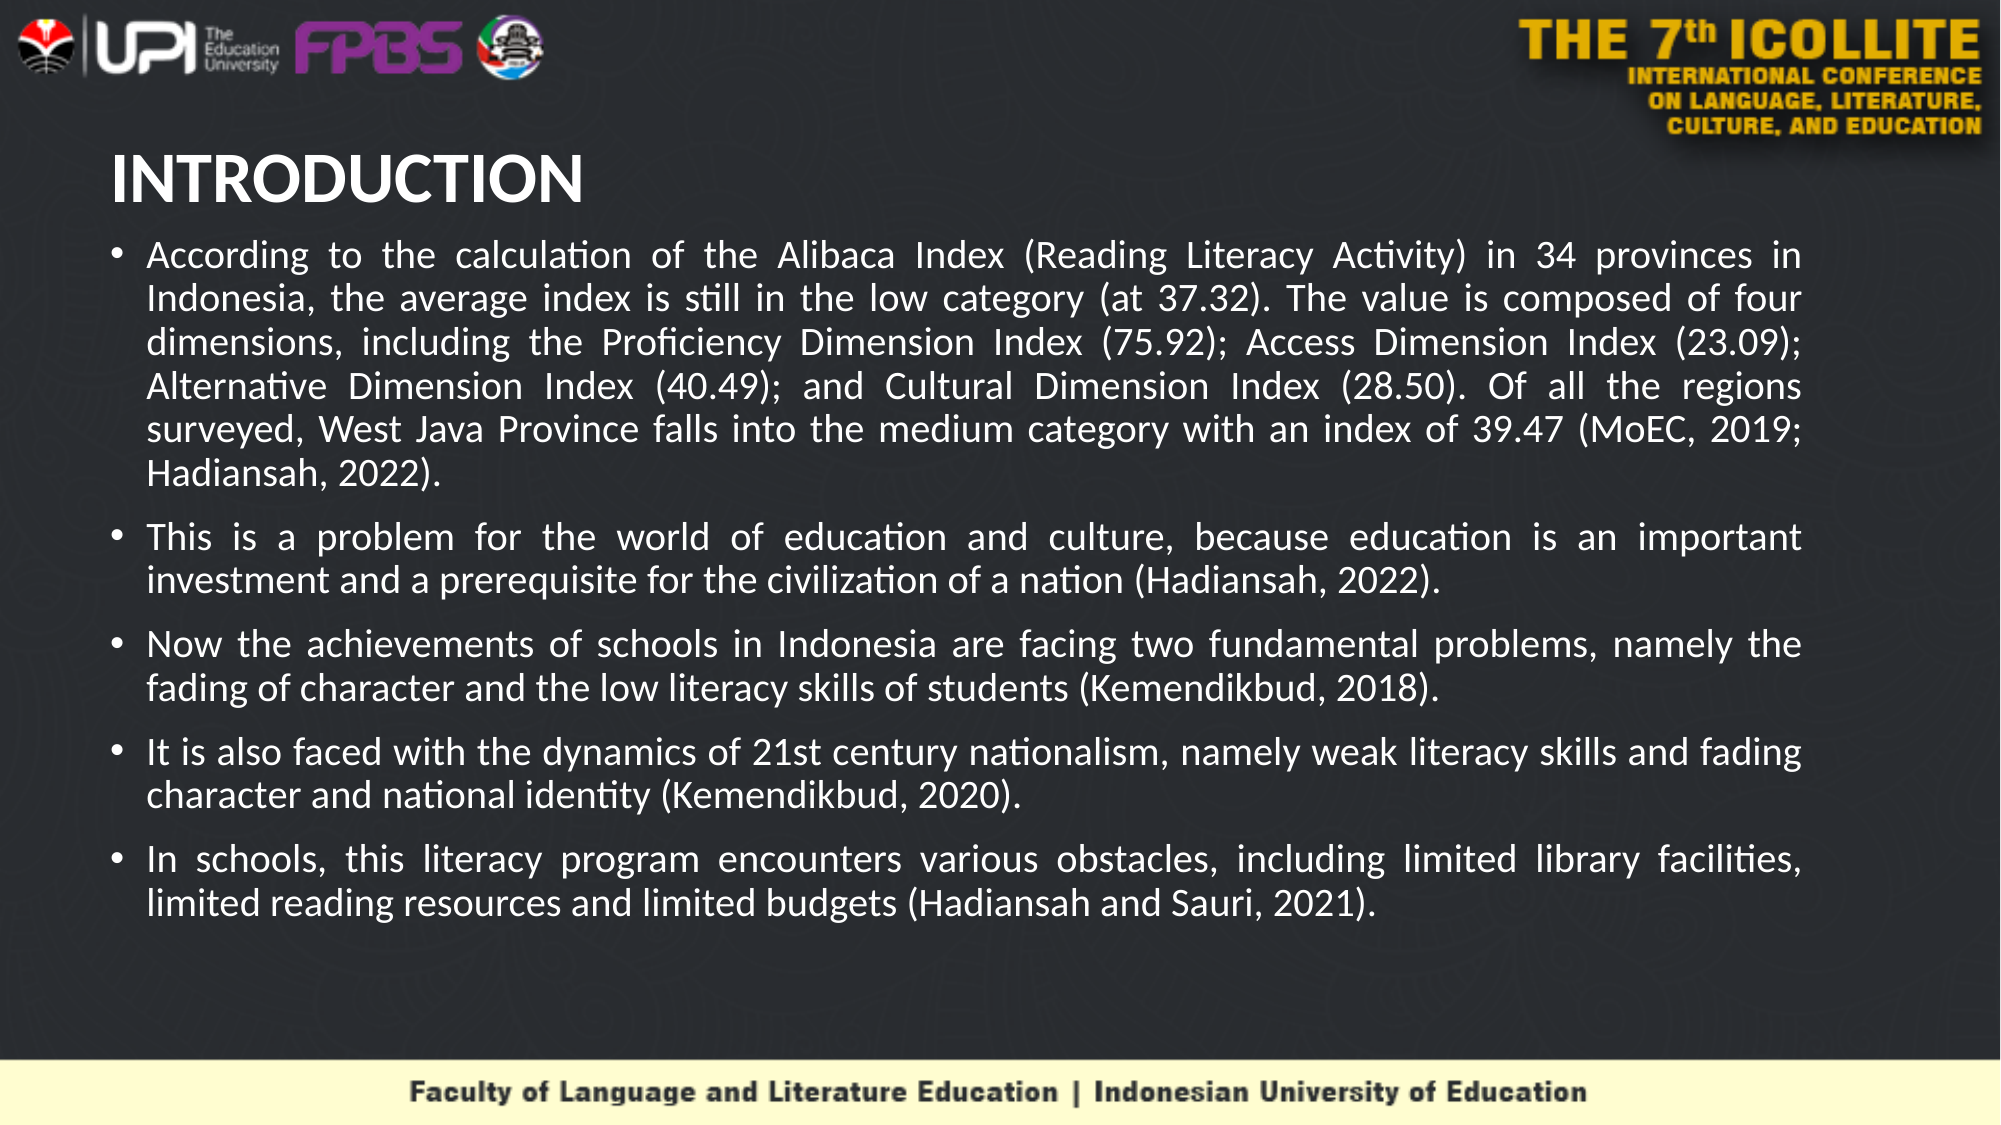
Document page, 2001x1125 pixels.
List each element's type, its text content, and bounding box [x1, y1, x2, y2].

title INTRODUCTION [95, 131, 1821, 225]
picture [0, 0, 2001, 1125]
list According to the calculation of the Alibaca Index (Reading Literacy Activity) in 34 provinces in Indonesia, the average index is still in the low category (at 37.32). The value is composed of four dimensions, including the Proficiency Dimension Index (75.92); Access Dimension Index (23.09); Alternative Dimension Index (40.49); and Cultural Dimension Index (28.50). Of all the regions surveyed, West Java Province falls into the medium category with an index of 39.47 (MoEC, 2019; Hadiansah, 2022). This is a problem for the world of education and culture, because education is an important investment and a prerequisite for the civilization of a nation (Hadiansah, 2022). Now the achievements of schools in Indonesia are facing two fundamental problems, namely the fading of character and the low literacy skills of students (Kemendikbud, 2018). It is also faced with the dynamics of 21st century nationalism, namely weak literacy skills and fading character and national identity (Kemendikbud, 2020). In schools, this literacy program encounters various obstacles, including limited library facilities, limited reading resources and limited budgets (Hadiansah and Sauri, 2021). [95, 225, 1821, 940]
